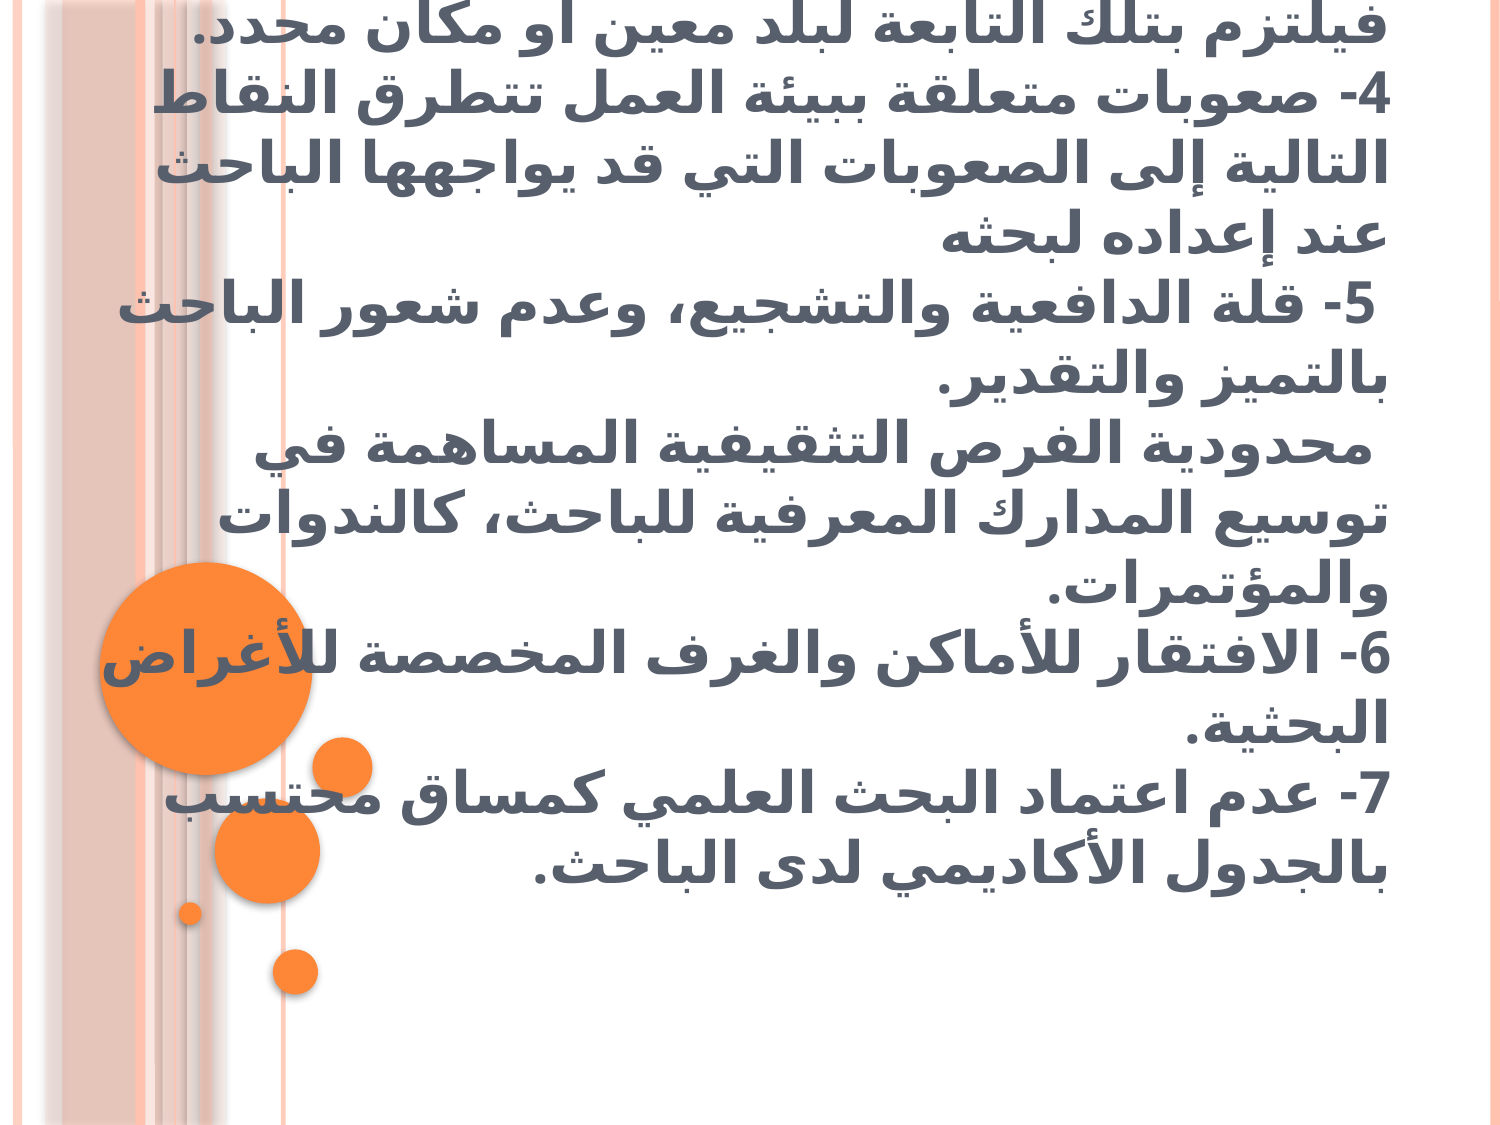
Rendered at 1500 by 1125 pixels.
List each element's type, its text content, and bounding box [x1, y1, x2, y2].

title 3- تقييد مجال البحث: قد يحصر الباحث نفسه في إطار ضيق من المراجع والدراسات السابقة، فيلتزم بتلك التابعة لبلد معين أو مكان محدد. 4- صعوبات متعلقة ببيئة العمل تتطرق النقاط التالية إلى الصعوبات التي قد يواجهها الباحث عند إعداده لبحثه 5- قلة الدافعية والتشجيع، وعدم شعور الباحث بالتميز والتقدير. محدودية الفرص التثقيفية المساهمة في توسيع المدارك المعرفية للباحث، كالندوات والمؤتمرات. 6- الافتقار للأماكن والغرف المخصصة للأغراض البحثية. 7- عدم اعتماد البحث العلمي كمساق محتسب بالجدول الأكاديمي لدى الباحث. [46, 246, 1407, 973]
